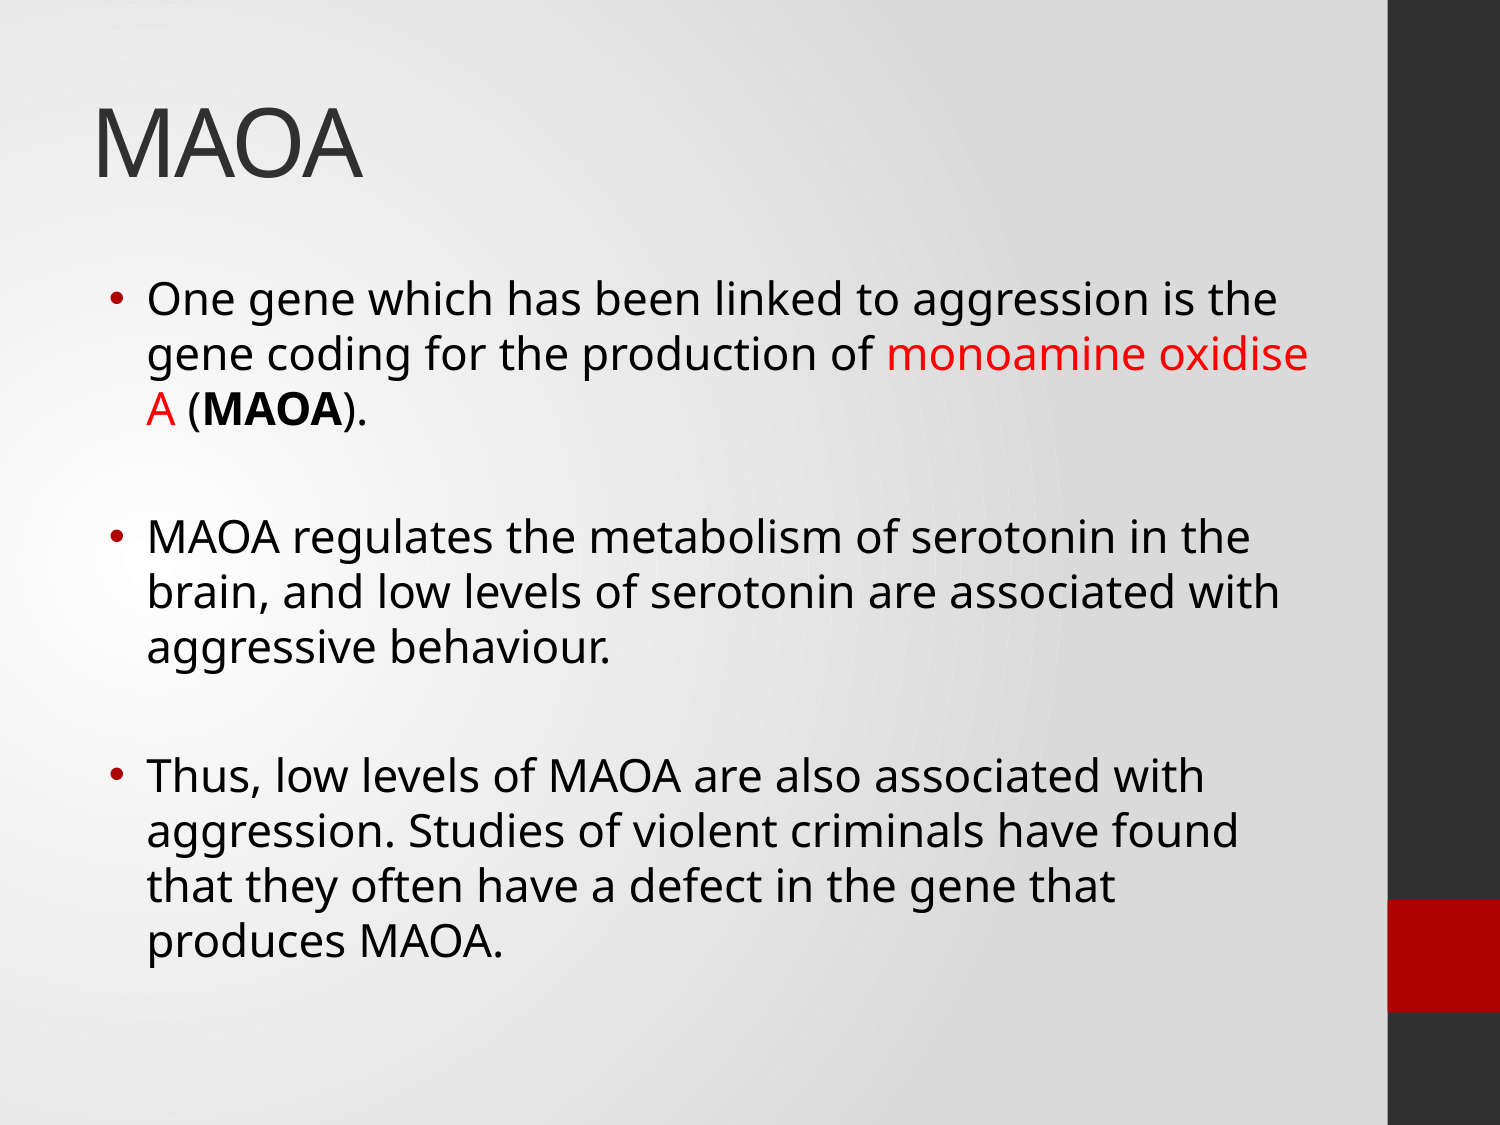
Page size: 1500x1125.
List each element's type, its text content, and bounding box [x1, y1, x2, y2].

list One gene which has been linked to aggression is the gene coding for the production of monoamine oxidise A (MAOA). MAOA regulates the metabolism of serotonin in the brain, and low levels of serotonin are associated with aggressive behaviour. Thus, low levels of MAOA are also associated with aggression. Studies of violent criminals have found that they often have a defect in the gene that produces MAOA. [75, 262, 1325, 1050]
title MAOA [75, 45, 1325, 233]
